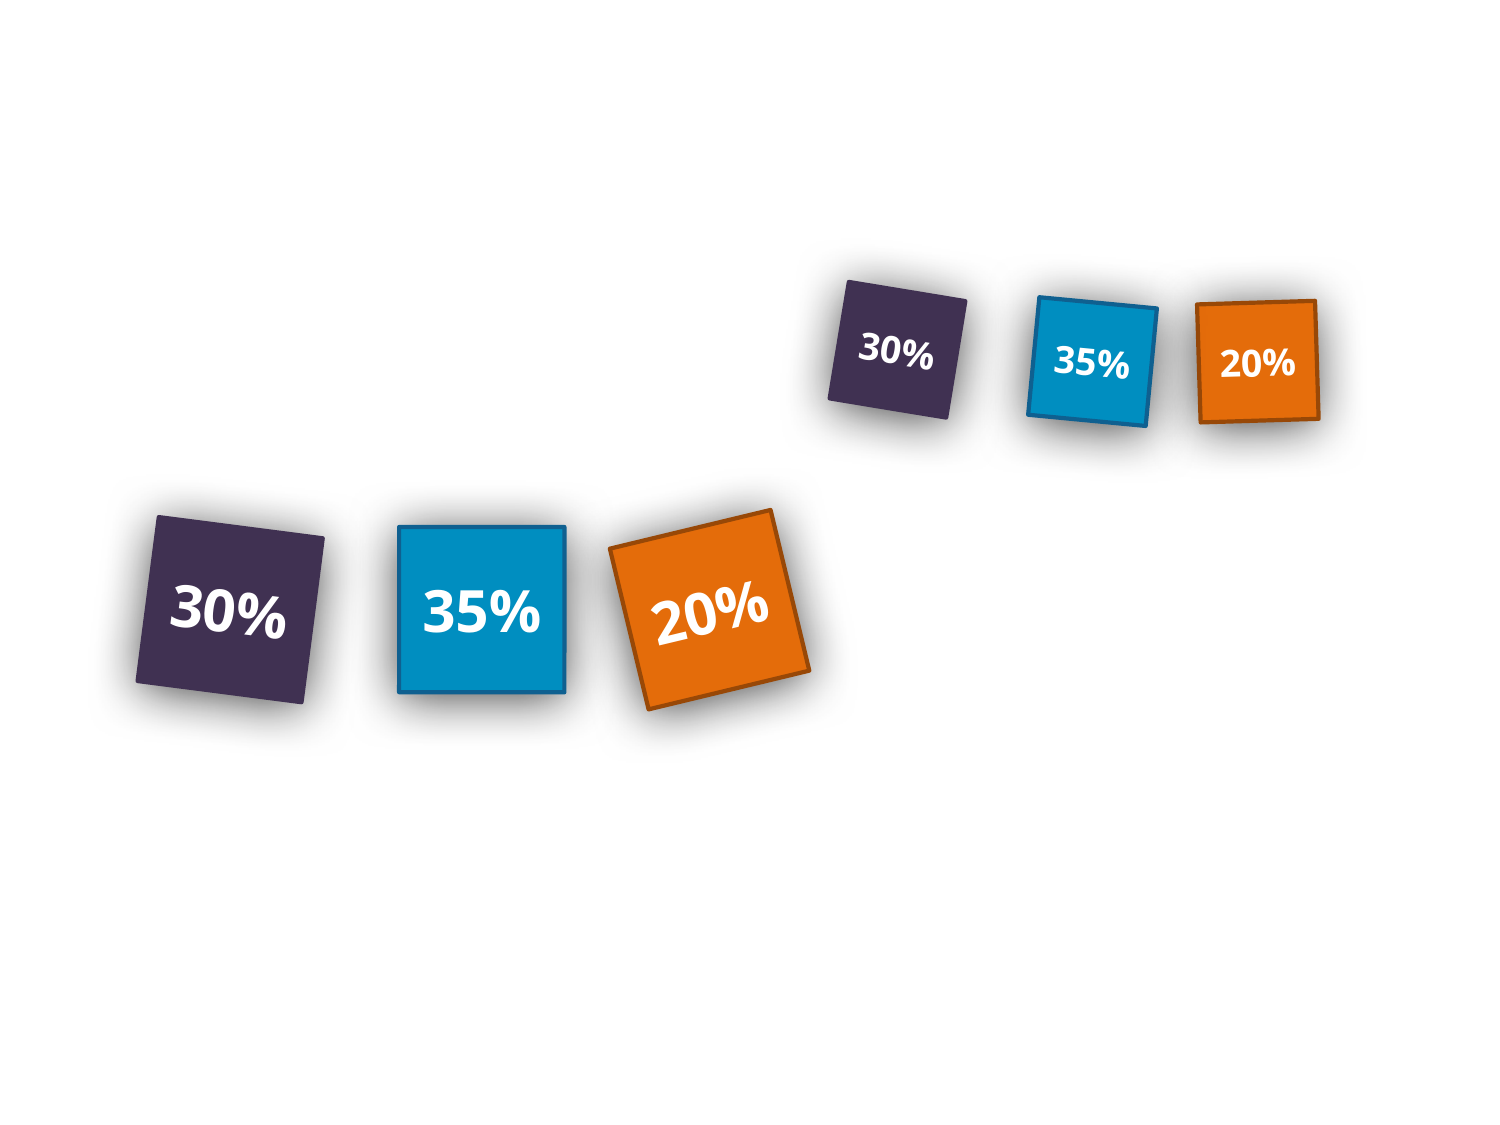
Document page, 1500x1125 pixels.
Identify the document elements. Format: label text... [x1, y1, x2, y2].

text_box 20% [607, 507, 812, 712]
text_box 30% [827, 279, 968, 420]
text_box 35% [396, 524, 567, 695]
text_box 20% [1194, 298, 1321, 425]
text_box 35% [1026, 295, 1159, 429]
text_box 30% [135, 515, 325, 705]
